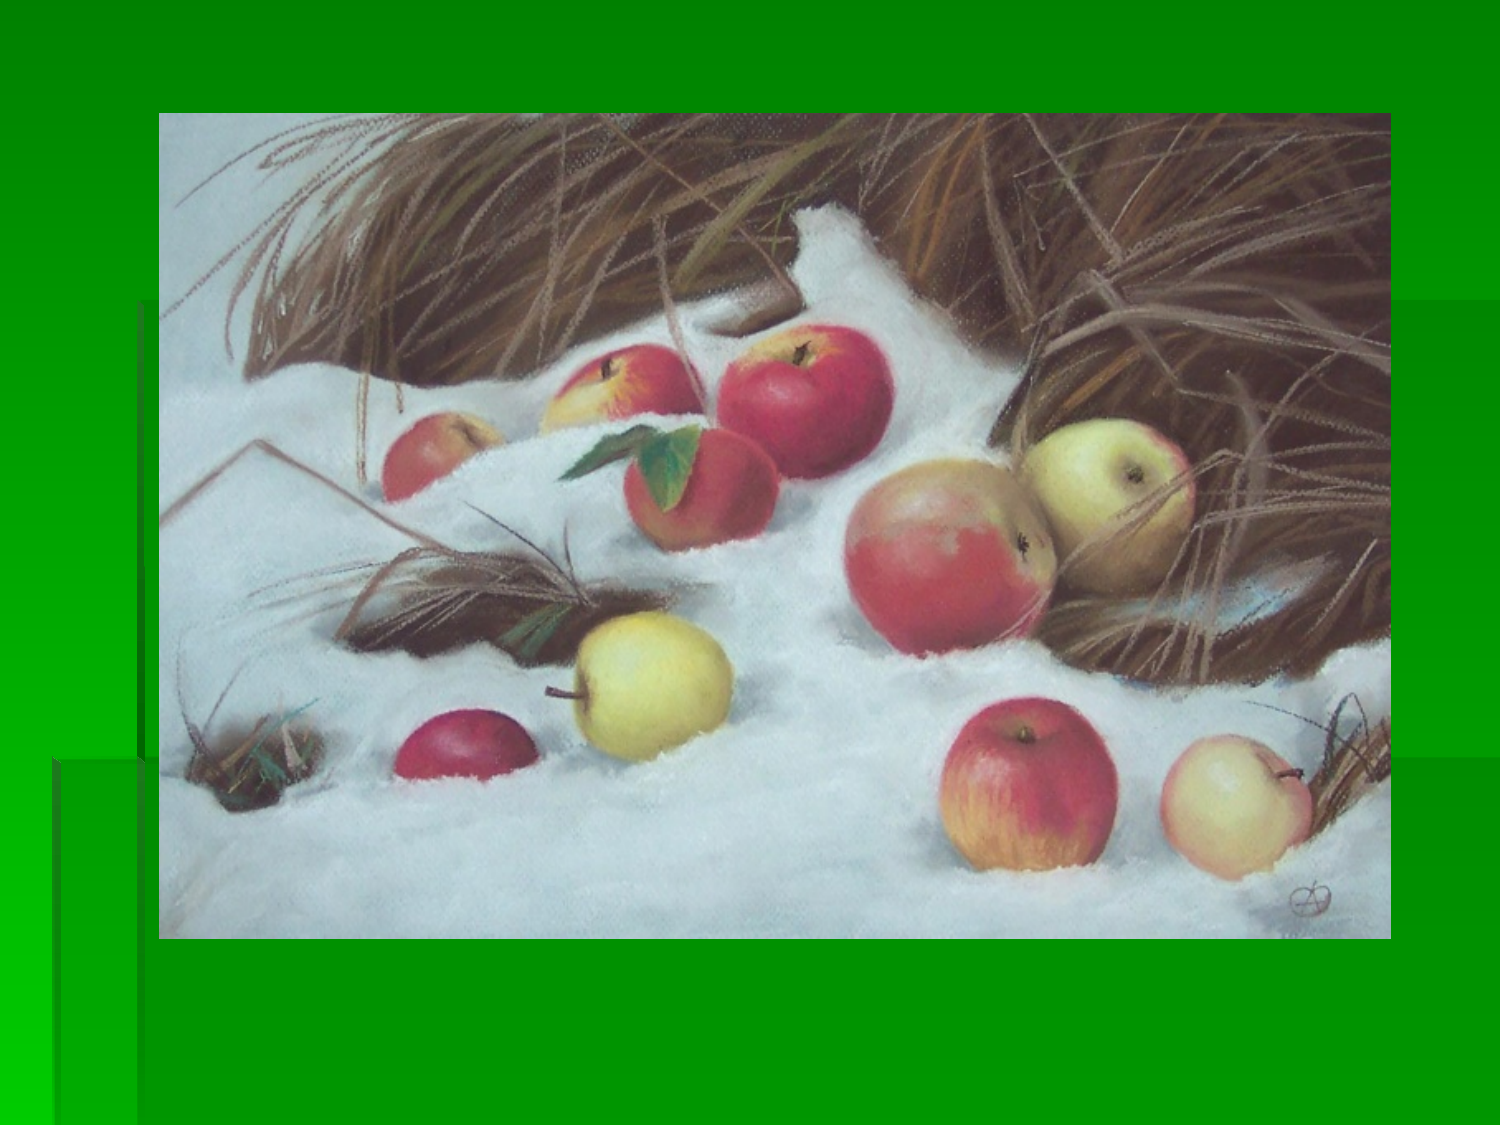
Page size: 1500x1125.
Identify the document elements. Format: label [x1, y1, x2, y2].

picture [159, 113, 1391, 939]
